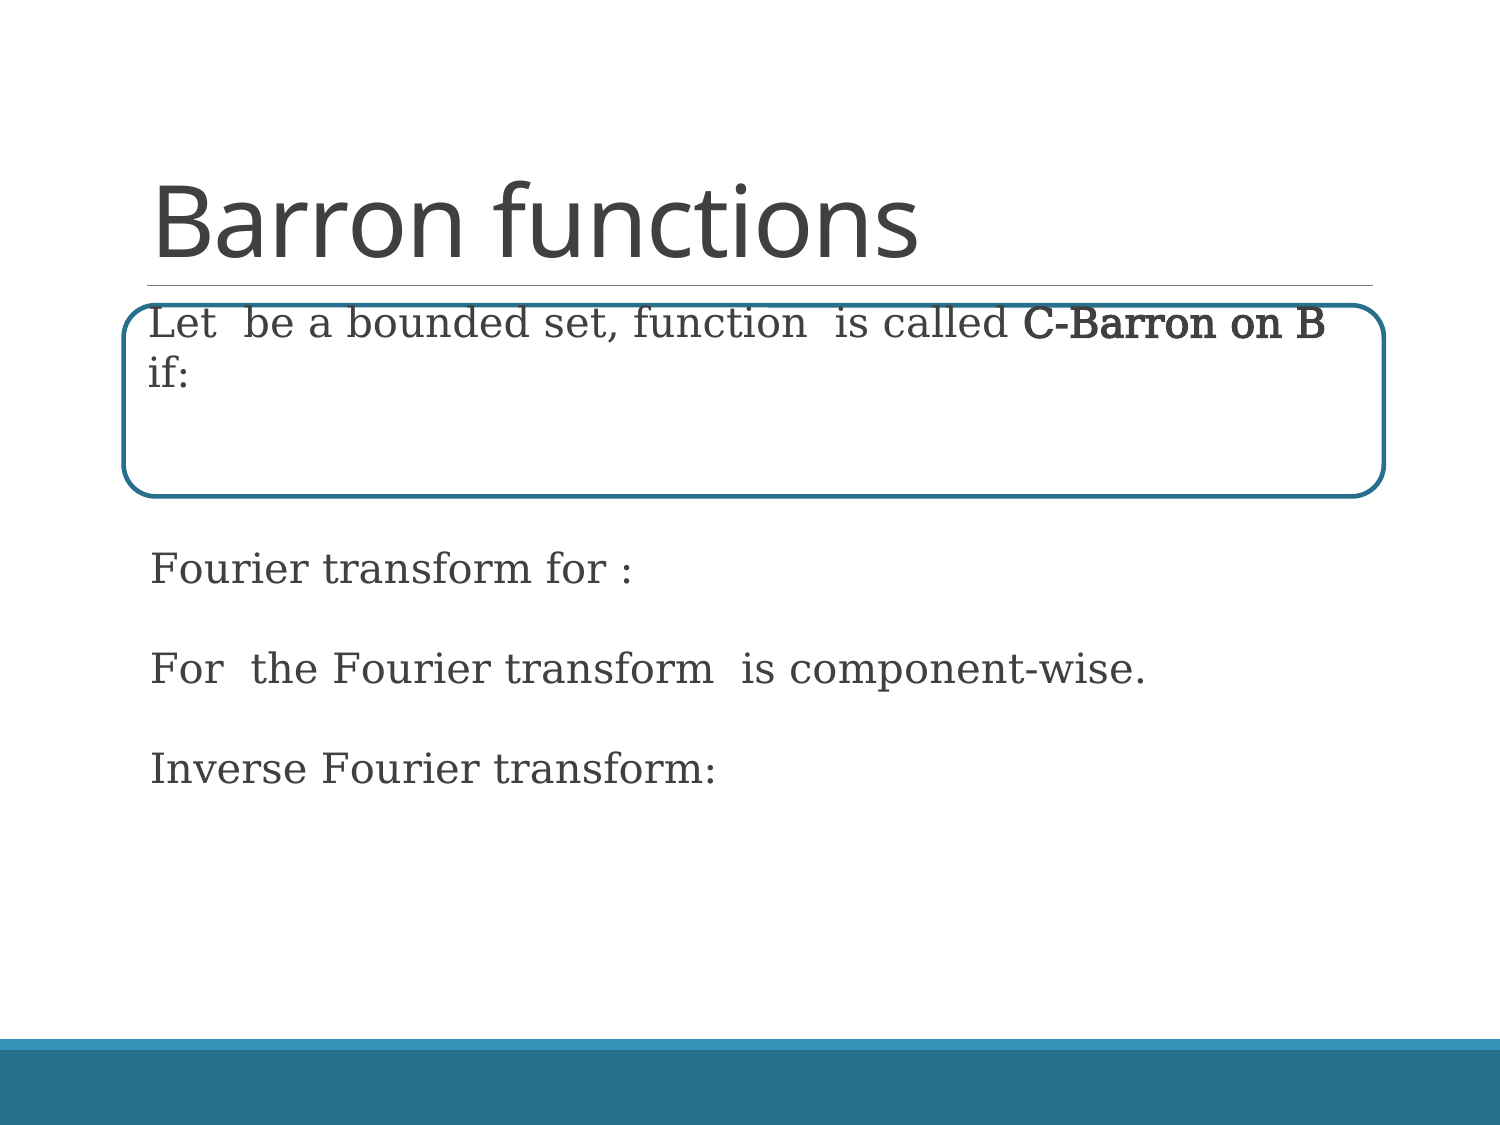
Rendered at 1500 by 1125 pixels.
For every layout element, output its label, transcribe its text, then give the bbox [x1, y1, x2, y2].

title Barron functions [135, 47, 1373, 285]
